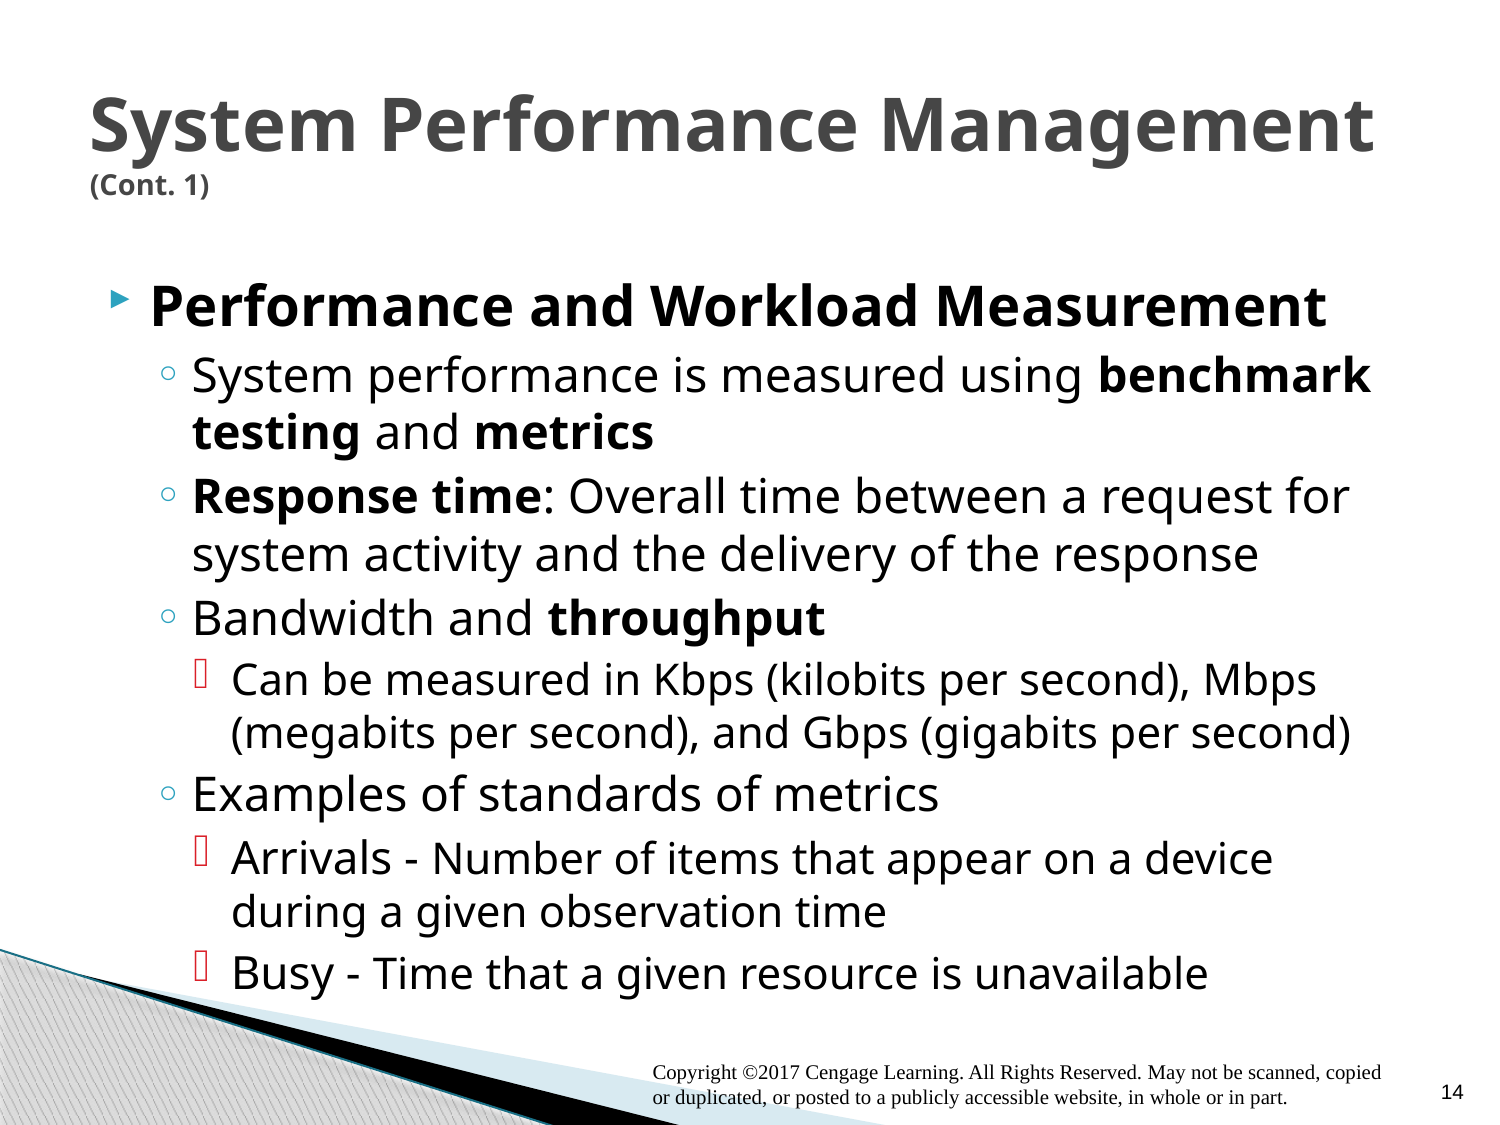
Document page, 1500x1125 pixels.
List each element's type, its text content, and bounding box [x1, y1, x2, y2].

title System Performance Management (Cont. 1) [75, 45, 1425, 233]
slide_number 14 [1418, 1051, 1479, 1112]
list Performance and Workload Measurement System performance is measured using benchmark testing and metrics Response time: Overall time between a request for system activity and the delivery of the response Bandwidth and throughput Can be measured in Kbps (kilobits per second), Mbps (megabits per second), and Gbps (gigabits per second) Examples of standards of metrics Arrivals - Number of items that appear on a device during a given observation time Busy - Time that a given resource is unavailable [75, 262, 1425, 1005]
